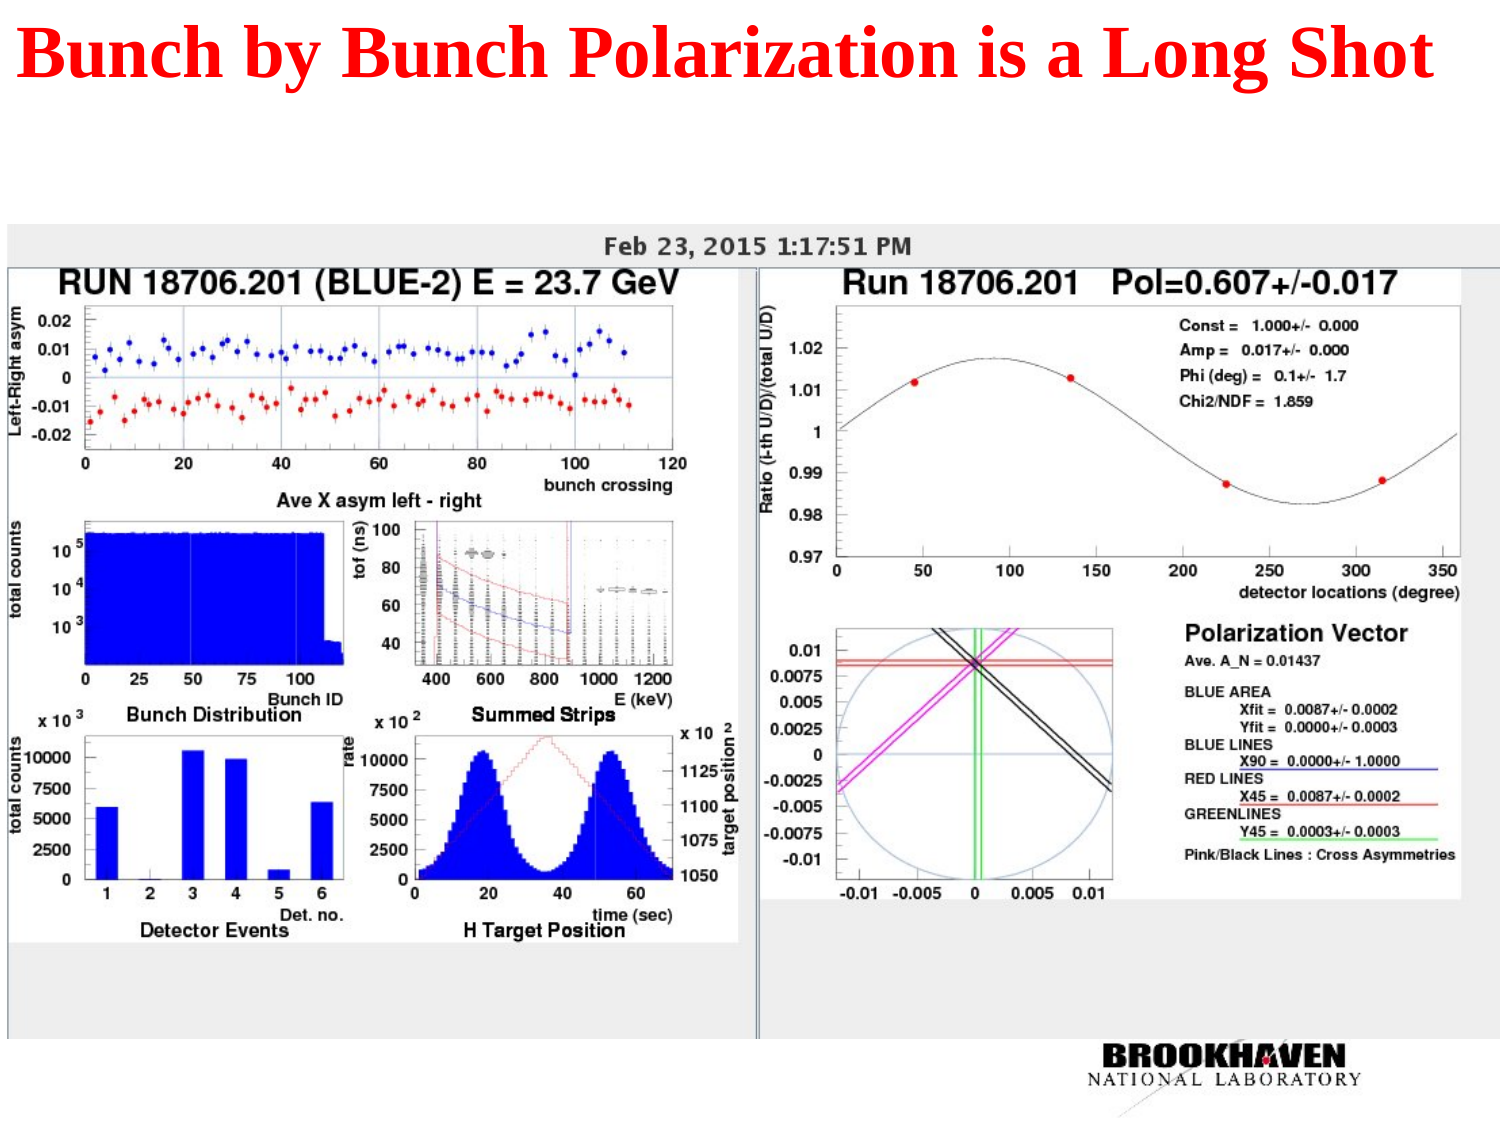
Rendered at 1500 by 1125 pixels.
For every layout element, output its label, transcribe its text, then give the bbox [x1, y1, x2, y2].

picture [5, 224, 1500, 1125]
title Bunch by Bunch Polarization is a Long Shot [0, 12, 1500, 101]
